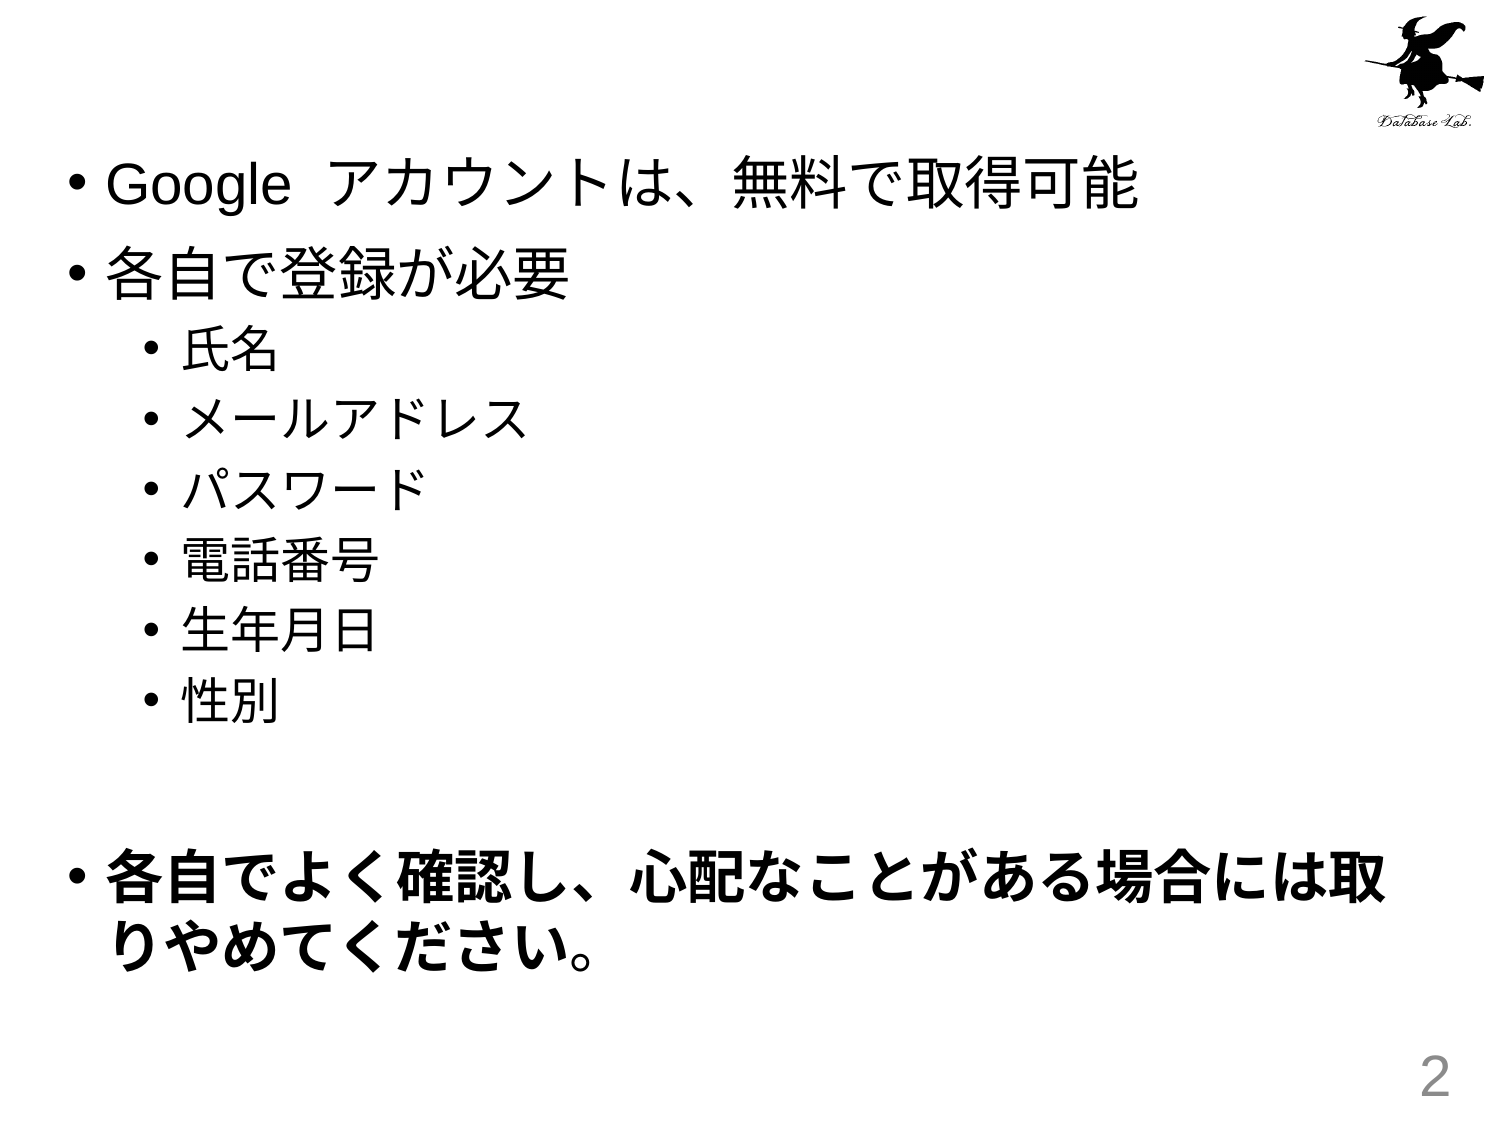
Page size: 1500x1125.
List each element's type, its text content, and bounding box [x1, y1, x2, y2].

list Google アカウントは、無料で取得可能 各自で登録が必要 氏名 メールアドレス パスワード 電話番号 生年月日 性別 各自でよく確認し、心配なことがある場合には取りやめてください。 [52, 138, 1441, 1097]
slide_number 2 [1129, 1042, 1467, 1103]
picture [1362, 14, 1486, 130]
